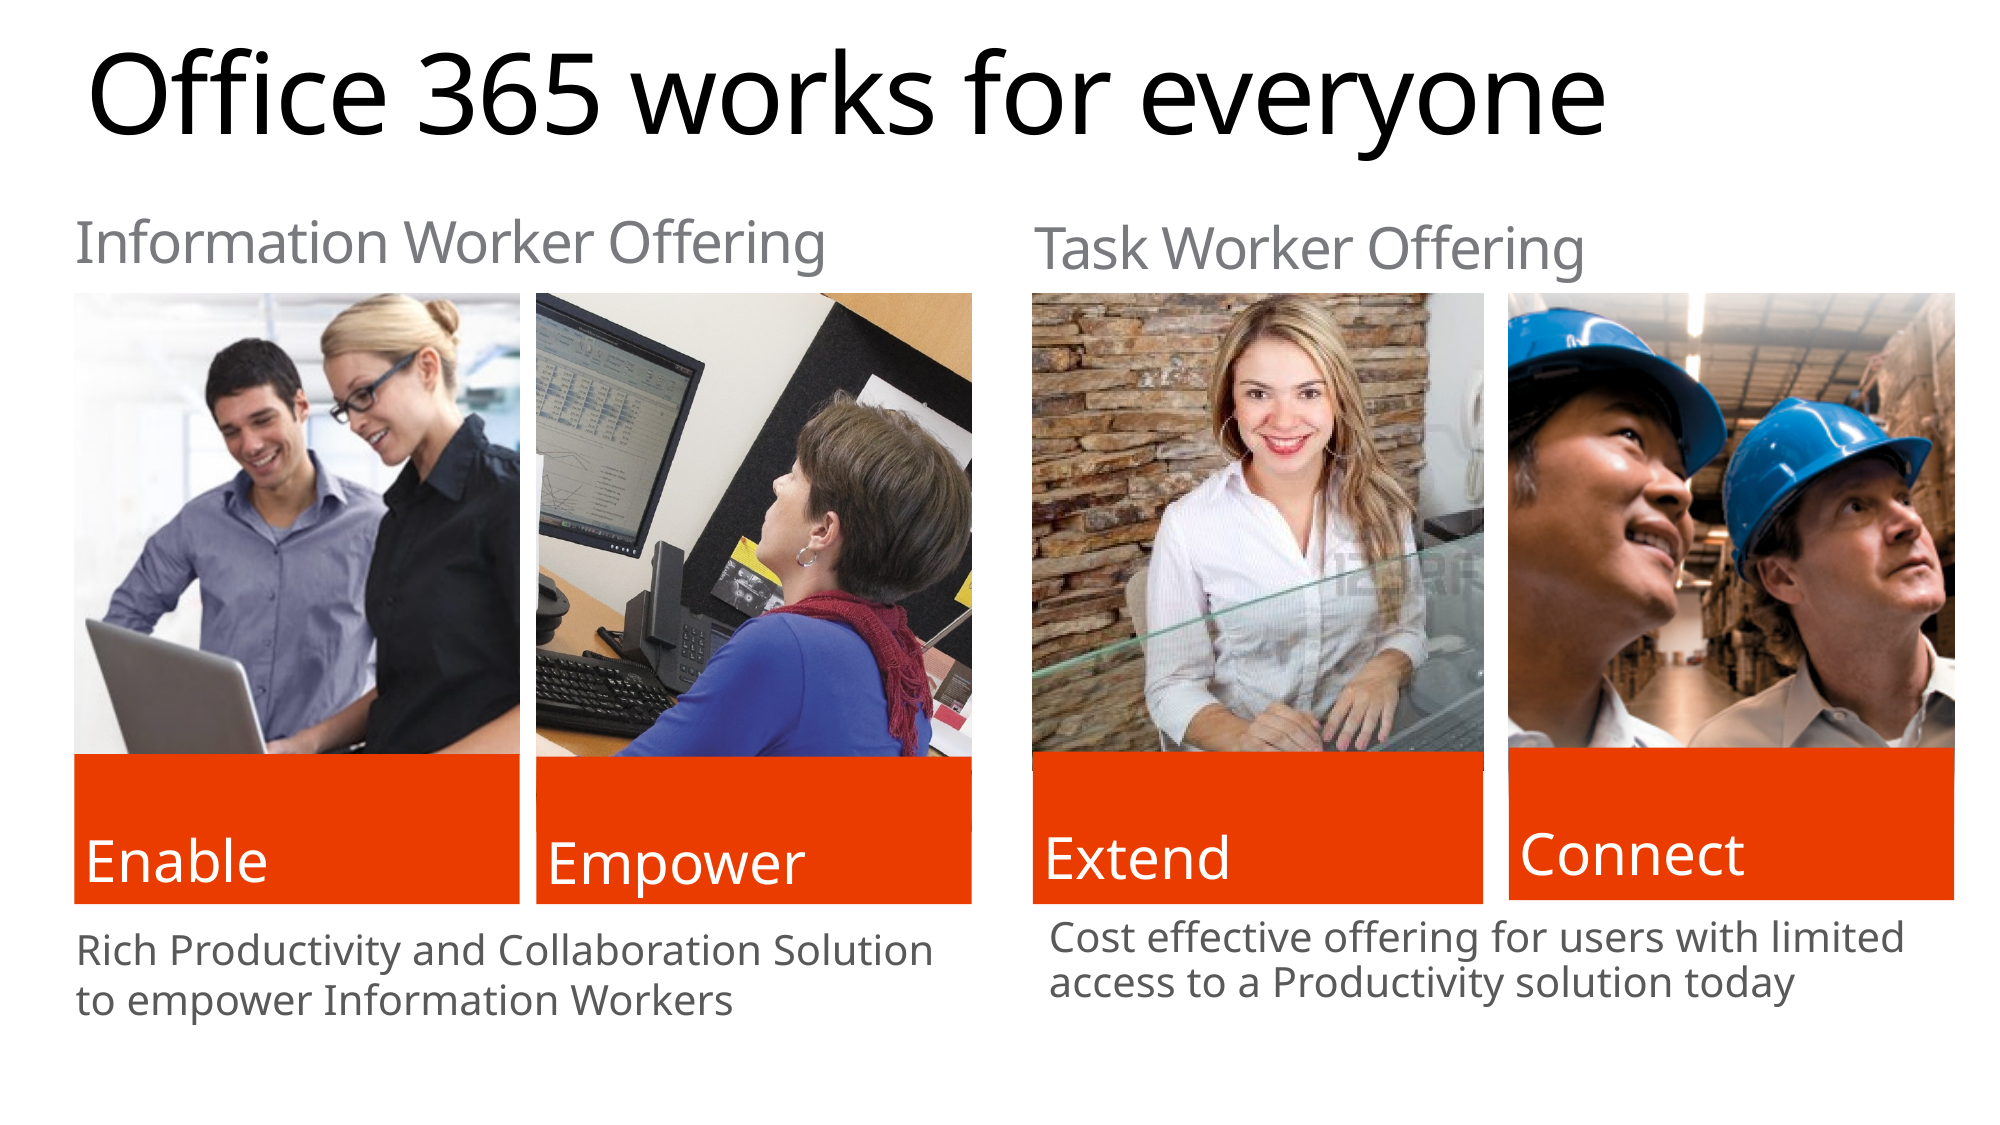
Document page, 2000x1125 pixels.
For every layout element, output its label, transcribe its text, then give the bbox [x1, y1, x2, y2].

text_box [1508, 293, 1955, 901]
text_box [1032, 293, 1484, 905]
title Office 365 works for everyone [85, 37, 1914, 161]
text_box Information Worker Offering [75, 204, 875, 275]
text_box Task Worker Offering [1034, 210, 1779, 281]
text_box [536, 293, 972, 905]
text_box Rich Productivity and Collaboration Solution to empower Information Workers [75, 923, 984, 1074]
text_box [74, 293, 520, 905]
text_box Cost effective offering for users with limited access to a Productivity solution today [1034, 909, 1956, 1085]
